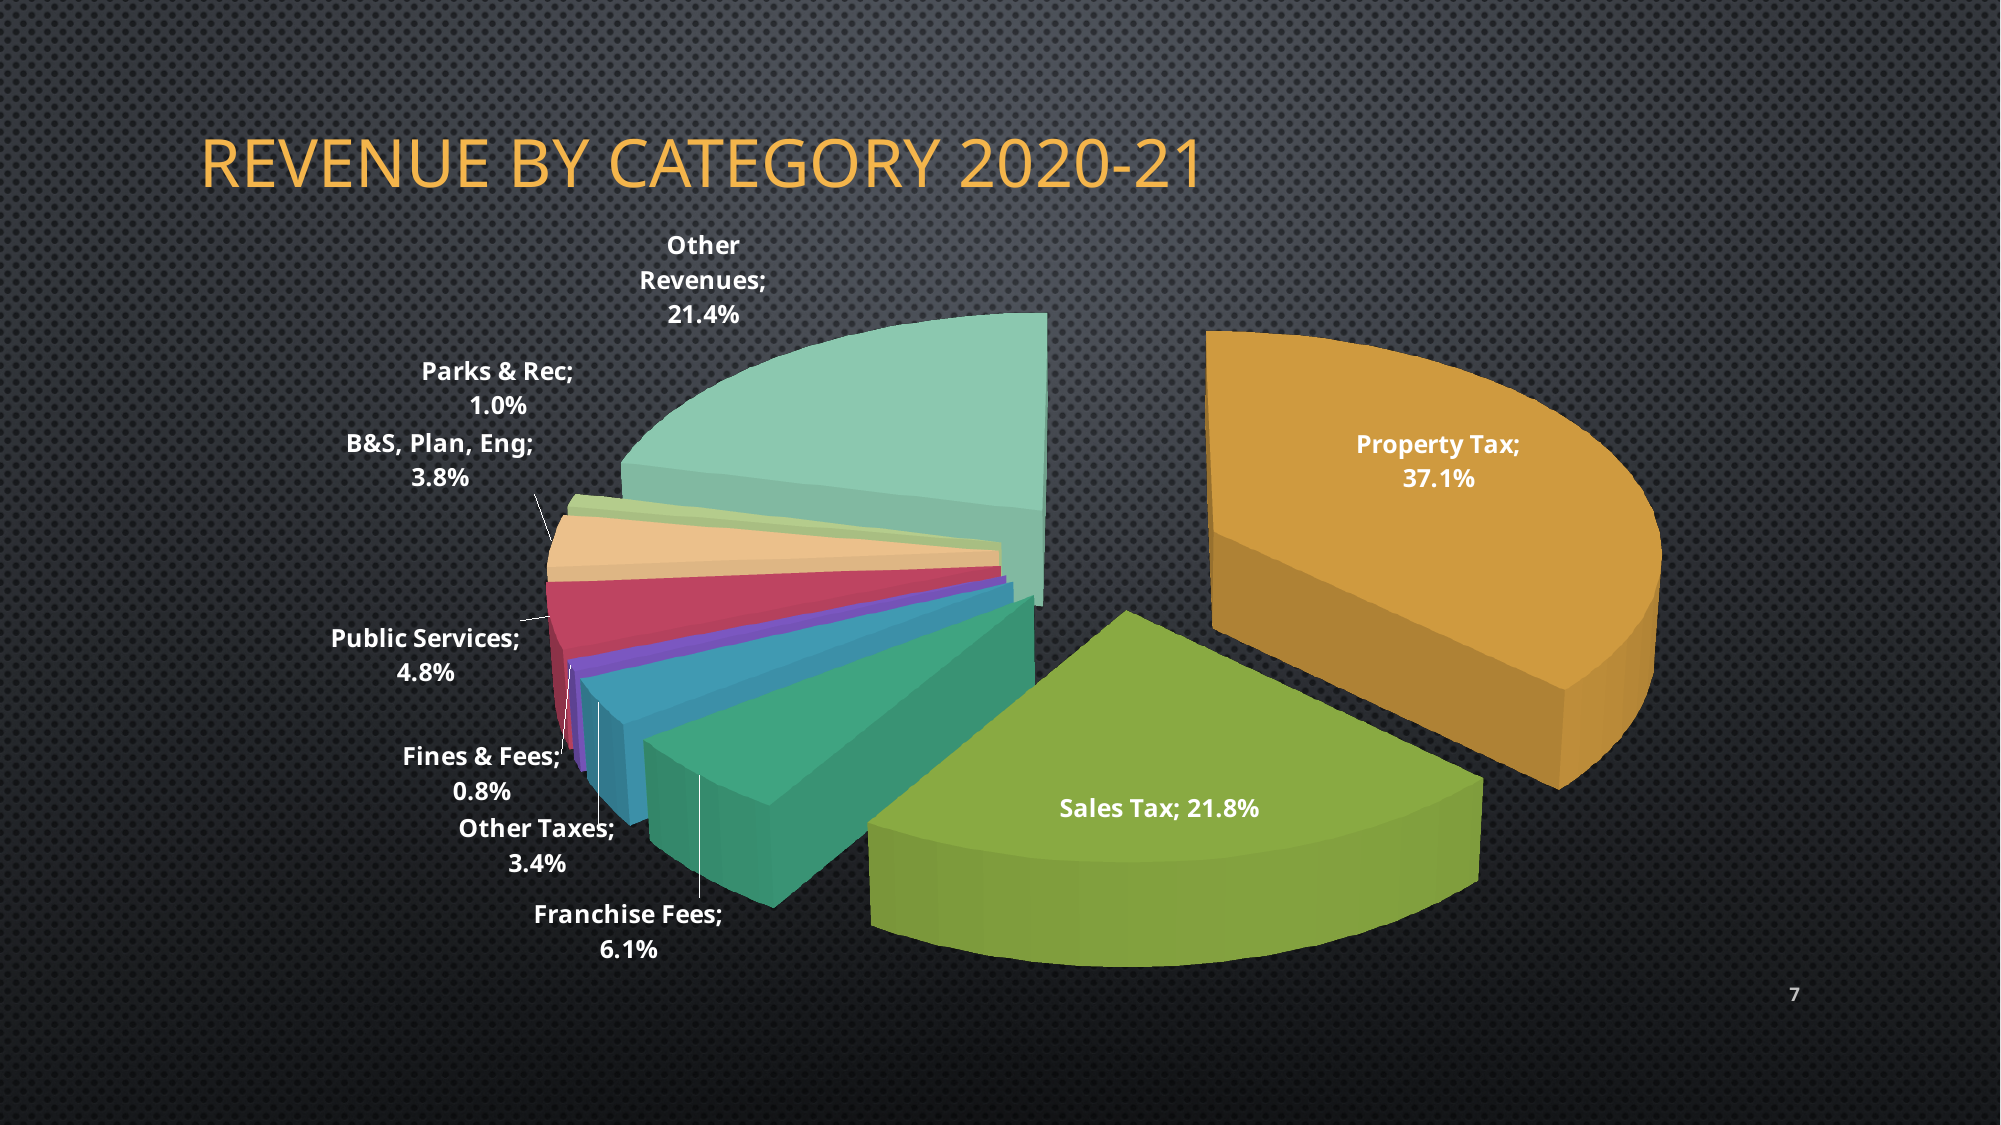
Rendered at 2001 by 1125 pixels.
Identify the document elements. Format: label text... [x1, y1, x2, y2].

chart [184, 227, 1773, 1089]
title Revenue by category 2020-21 [184, 4, 1810, 318]
slide_number 7 [1773, 965, 1816, 1025]
